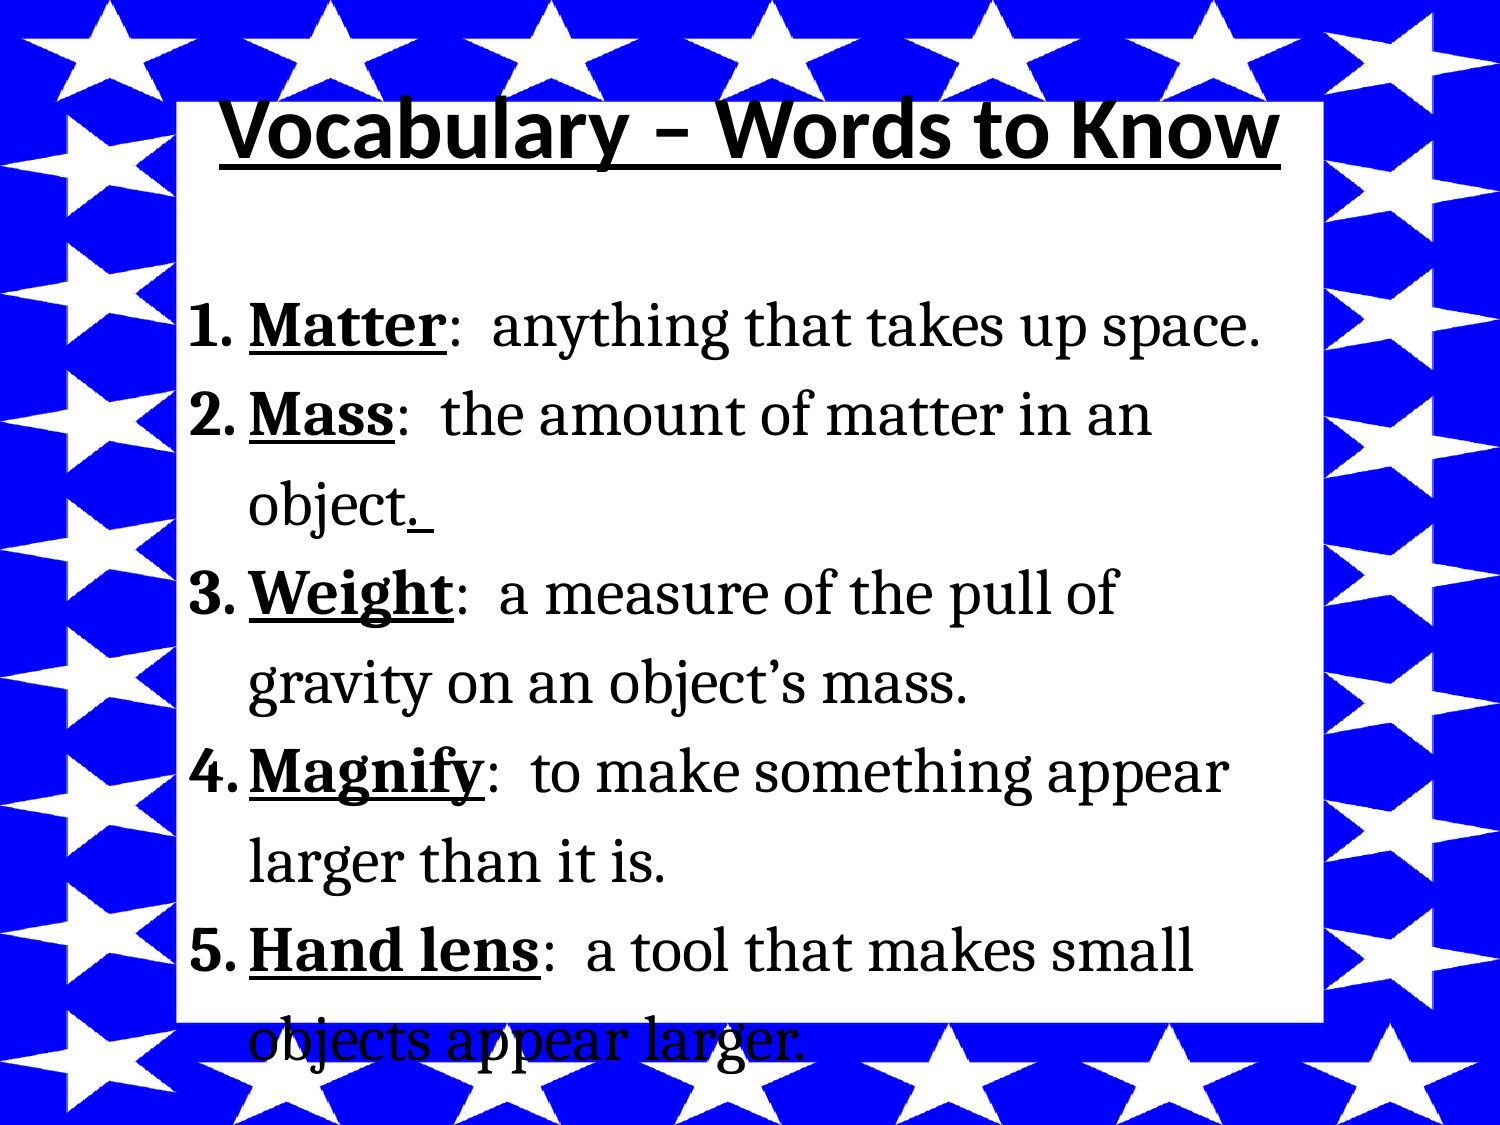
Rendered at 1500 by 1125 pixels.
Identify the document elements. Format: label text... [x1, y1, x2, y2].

title Vocabulary – Words to Know [75, 45, 1425, 233]
list Matter: anything that takes up space. Mass: the amount of matter in an object. Weight: a measure of the pull of gravity on an object’s mass. Magnify: to make something appear larger than it is. Hand lens: a tool that makes small objects appear larger. [174, 262, 1325, 1088]
picture [0, 0, 1500, 1125]
